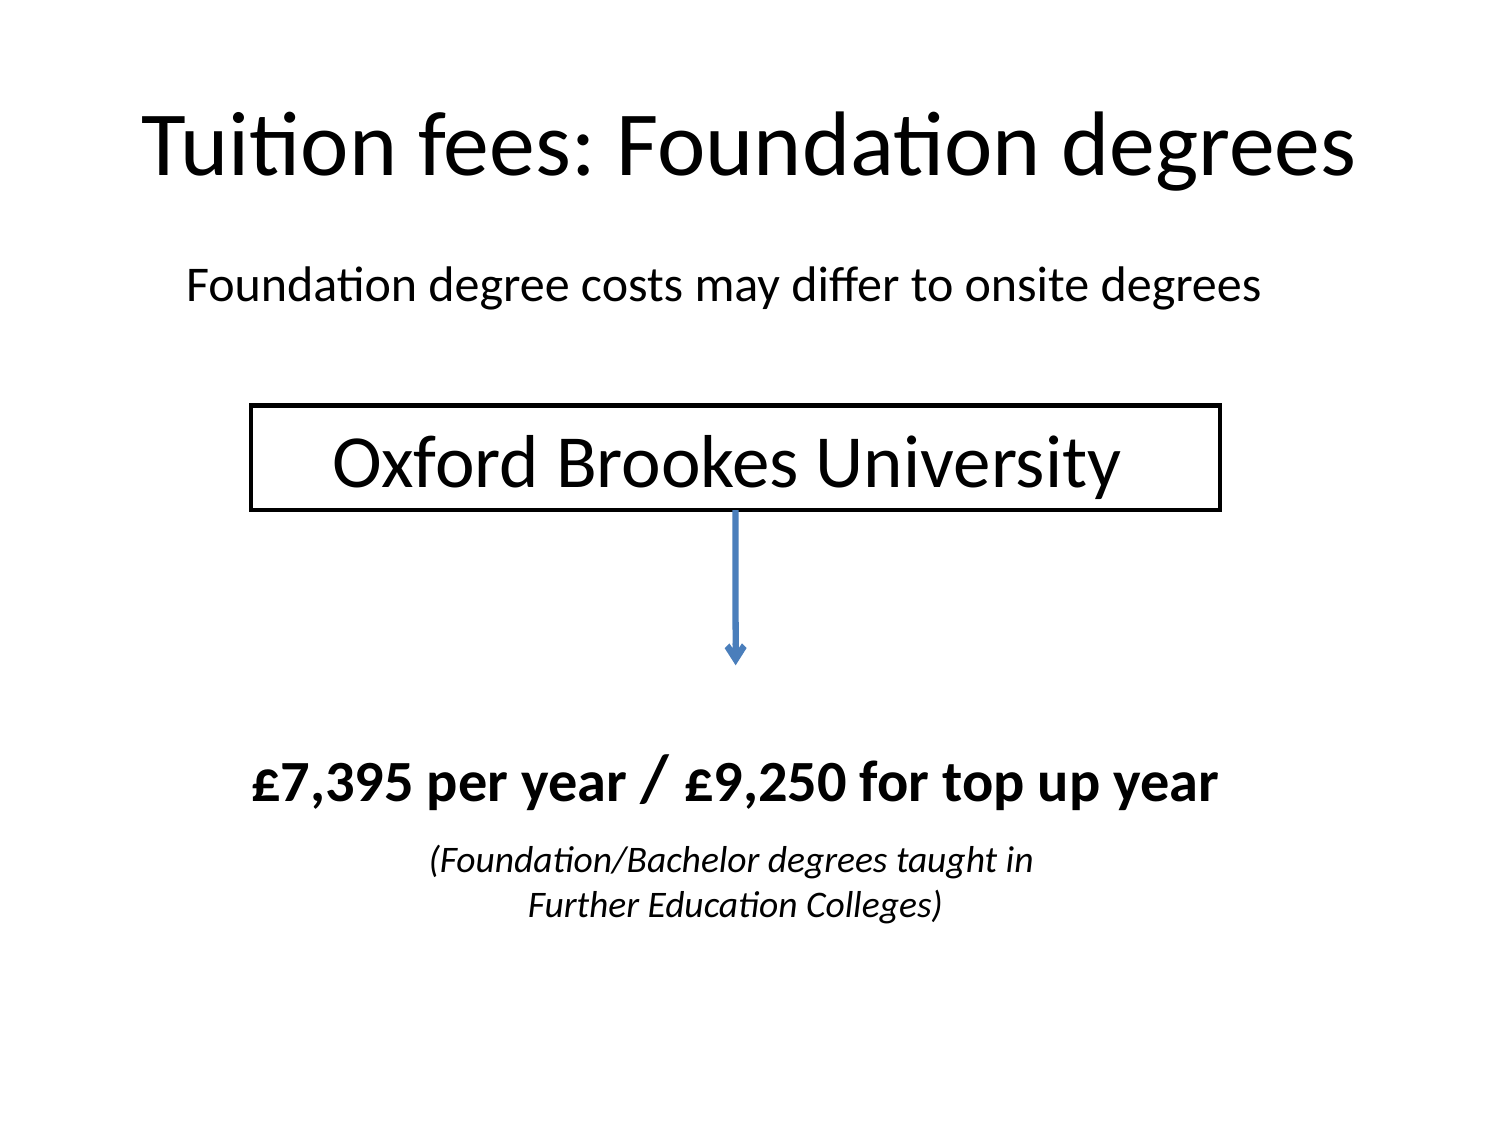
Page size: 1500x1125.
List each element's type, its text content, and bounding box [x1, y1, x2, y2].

title Tuition fees: Foundation degrees [75, 45, 1425, 233]
list Foundation degree costs may differ to onsite degrees [171, 243, 1365, 338]
text_box Oxford Brookes University [251, 405, 1220, 511]
text_box £7,395 per year / £9,250 for top up year (Foundation/Bachelor degrees taught in Further Education Colleges) [9, 727, 1462, 933]
